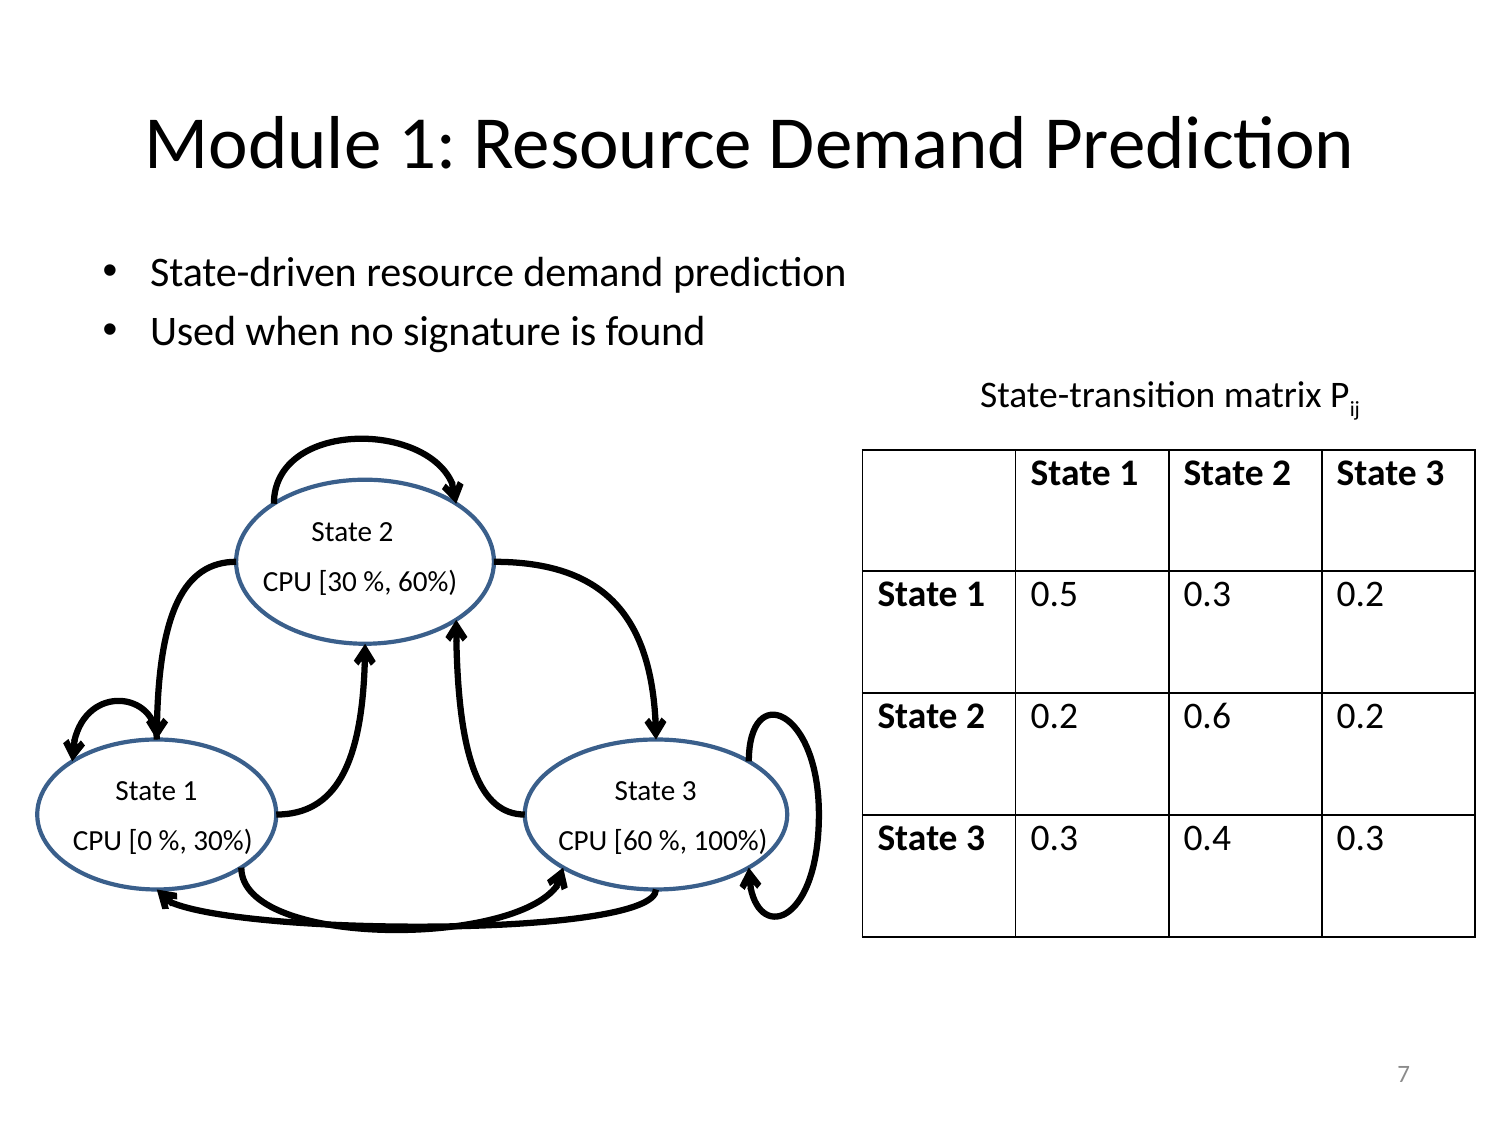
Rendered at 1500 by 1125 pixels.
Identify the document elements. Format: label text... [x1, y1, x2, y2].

text_box State 2 [296, 504, 359, 555]
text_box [455, 619, 525, 815]
text_box [252, 605, 478, 646]
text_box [103, 707, 126, 793]
text_box State 3 [599, 763, 713, 814]
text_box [364, 412, 368, 596]
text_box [276, 643, 366, 815]
text_box [131, 737, 270, 814]
text_box CPU [60 %, 100%) [543, 814, 806, 864]
table_cell 0.3 [1170, 572, 1321, 692]
text_box CPU [0 %, 30%) [58, 814, 321, 864]
table_cell 0.3 [1323, 816, 1474, 936]
text_box CPU [30 %, 60%) [248, 555, 511, 605]
text_box [523, 737, 790, 856]
text_box State 2 [372, 504, 410, 555]
table_header State 3 [1323, 451, 1474, 570]
table_cell State 2 [863, 694, 1015, 814]
table_cell State 1 [863, 572, 1015, 692]
text_box State-transition matrix Pij [965, 362, 1375, 429]
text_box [493, 561, 657, 740]
table_cell 0.2 [1323, 572, 1474, 692]
text_box [35, 746, 100, 860]
table_cell 0.5 [1016, 572, 1168, 692]
table_cell 0.3 [1016, 816, 1168, 936]
slide_number 7 [1074, 1042, 1425, 1103]
table_cell State 3 [863, 816, 1015, 936]
table_cell 0.2 [1016, 694, 1168, 814]
text_box [234, 477, 359, 600]
text_box [553, 864, 759, 892]
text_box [156, 561, 237, 740]
text_box State 1 [100, 763, 214, 814]
table_header [863, 451, 1015, 570]
table_cell 0.4 [1170, 816, 1321, 936]
list State-driven resource demand prediction Used when no signature is found [87, 237, 1438, 363]
table_header State 2 [1170, 451, 1321, 570]
table_cell 0.2 [1323, 694, 1474, 814]
table_cell 0.6 [1170, 694, 1321, 814]
text_box [63, 864, 251, 892]
table_header State 1 [1016, 451, 1168, 570]
title Module 1: Resource Demand Prediction [75, 45, 1425, 233]
text_box [372, 477, 496, 555]
